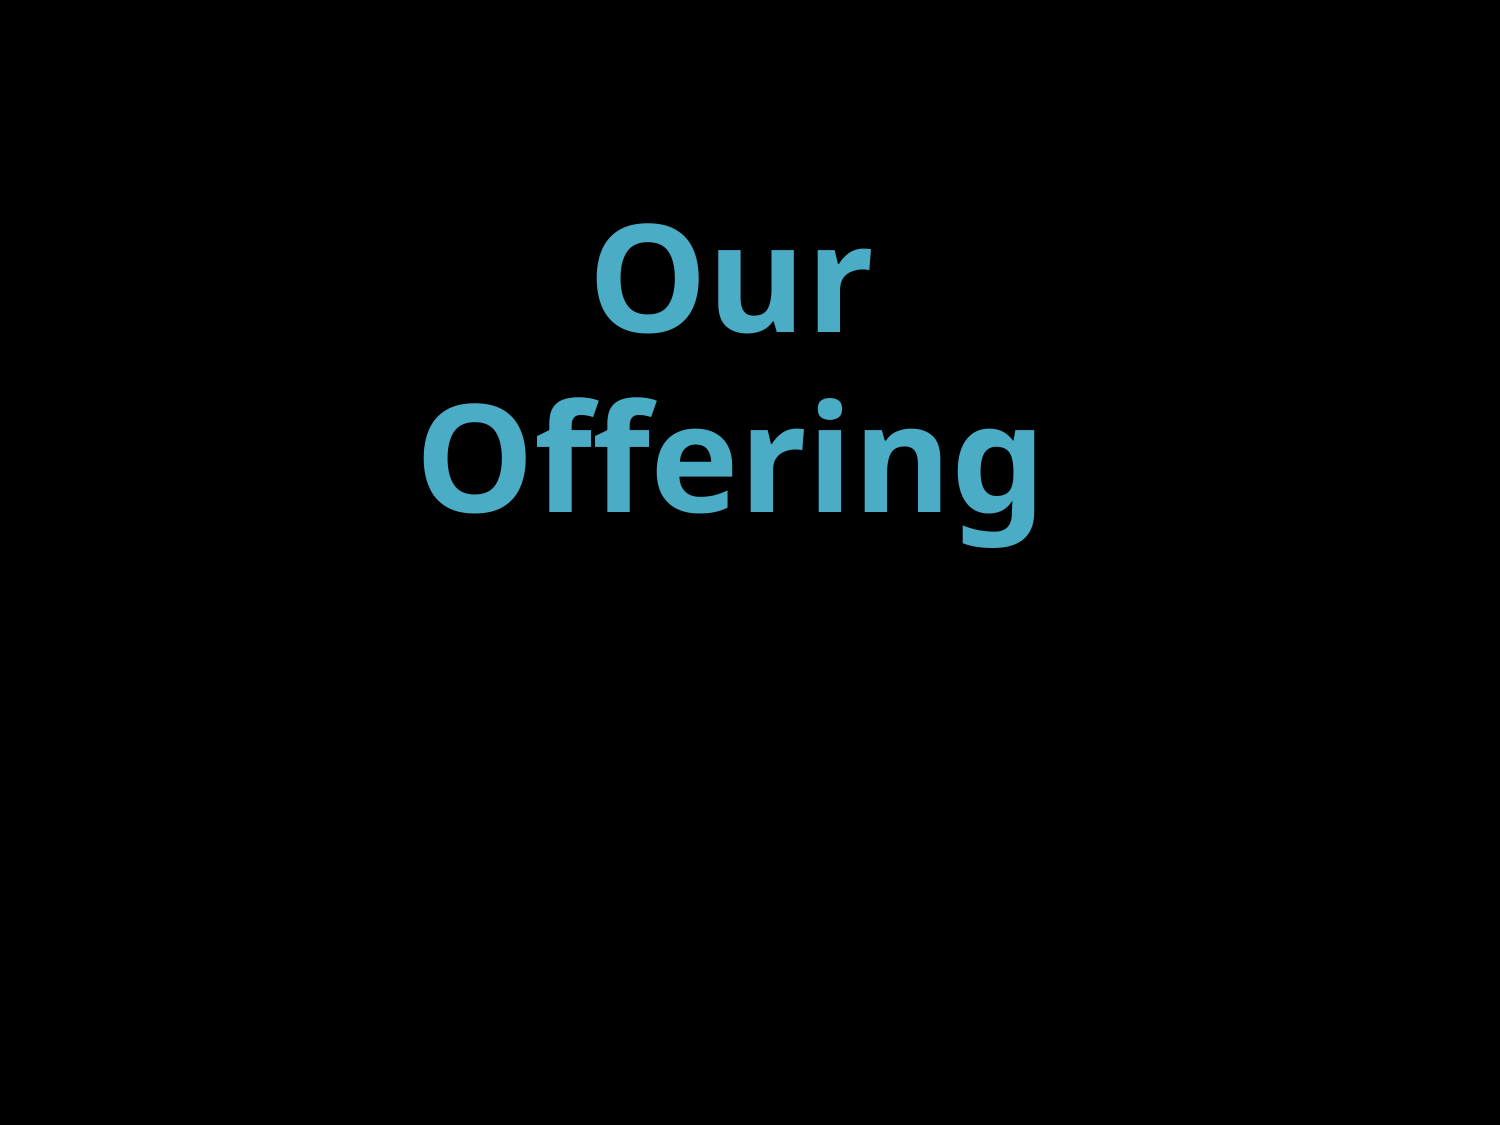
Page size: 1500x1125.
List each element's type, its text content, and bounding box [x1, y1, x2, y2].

text_box Our Offering [375, 174, 1088, 550]
